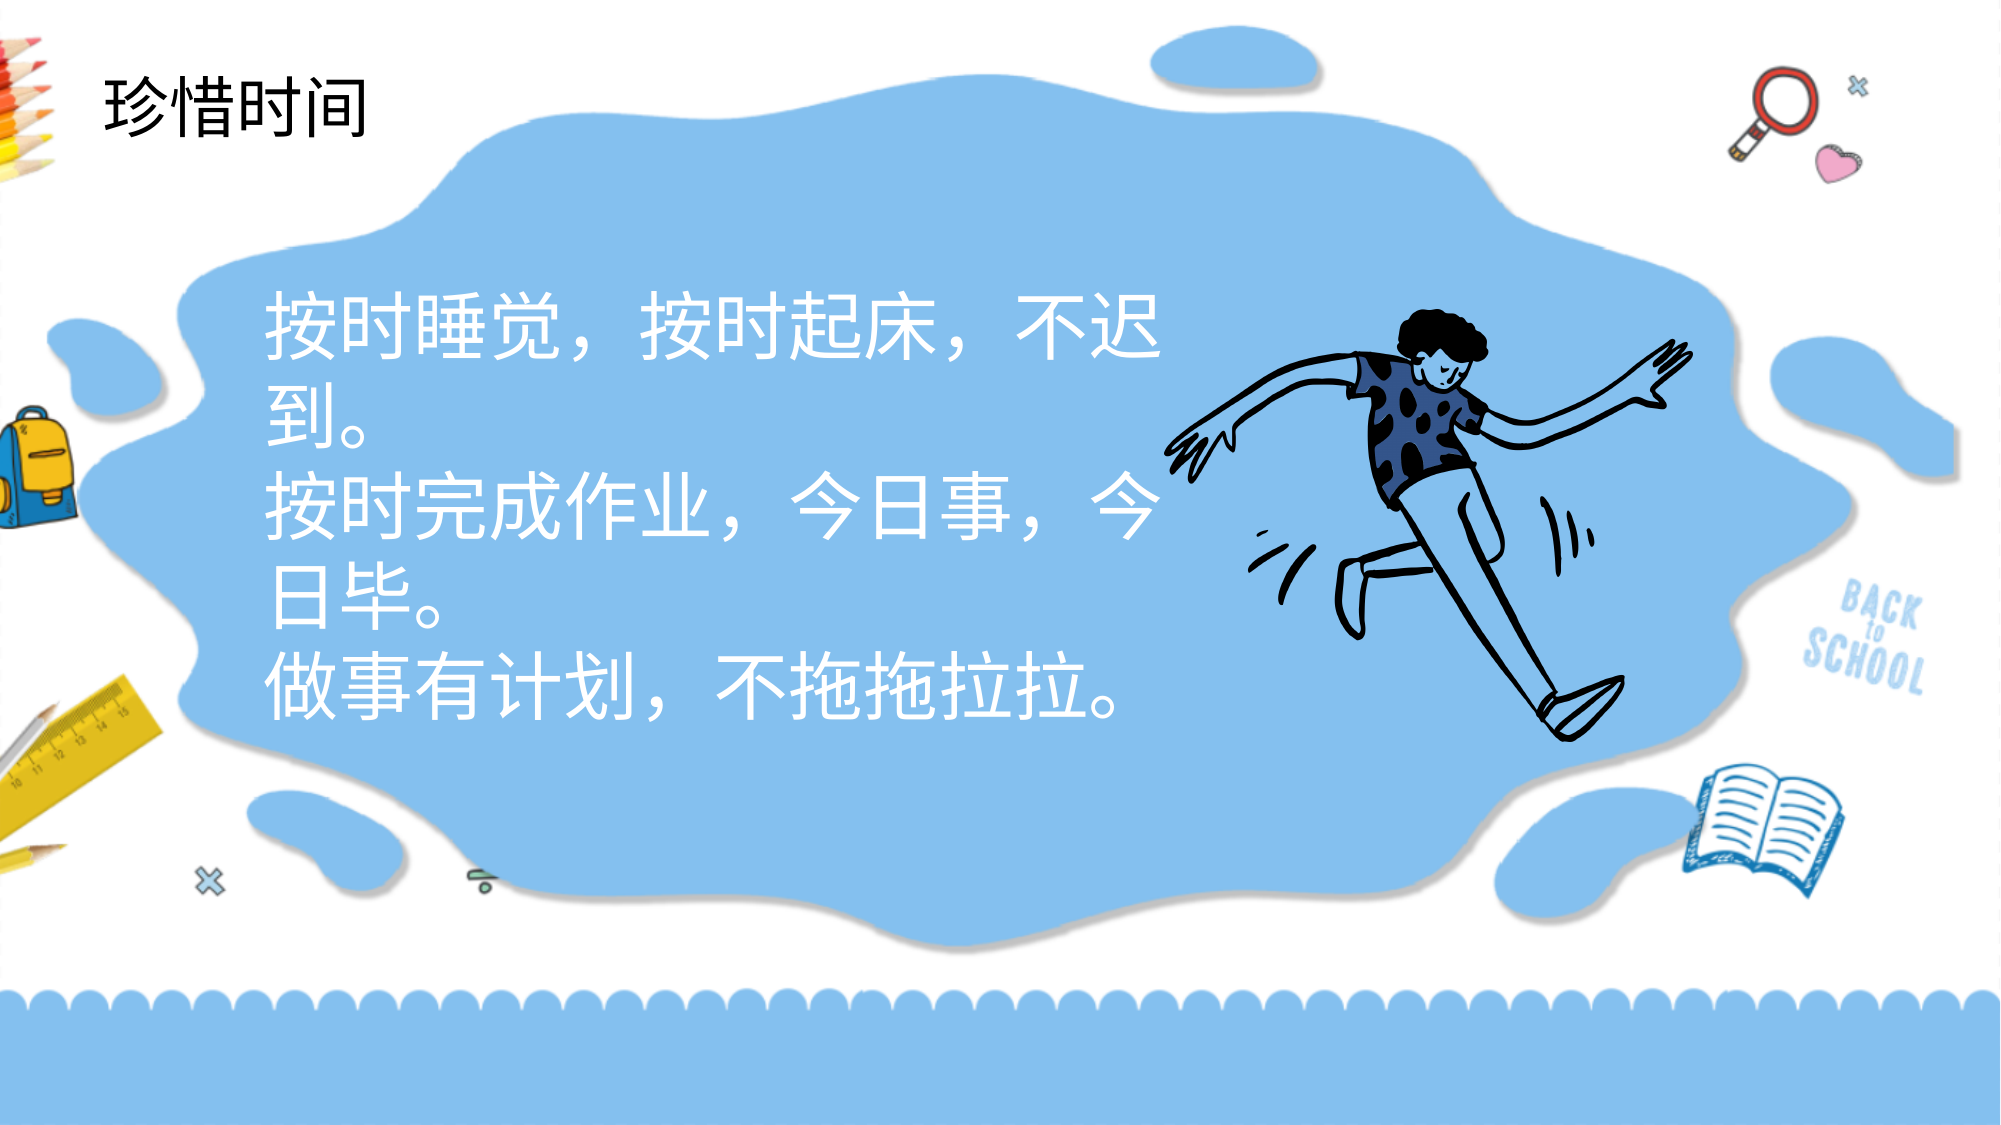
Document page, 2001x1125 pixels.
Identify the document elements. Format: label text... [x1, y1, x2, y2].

picture [0, 0, 2001, 1125]
text_box 珍惜时间 [88, 58, 385, 154]
text_box 按时睡觉，按时起床，不迟到。 按时完成作业，今日事，今日毕。 做事有计划，不拖拖拉拉。 [248, 271, 1224, 737]
